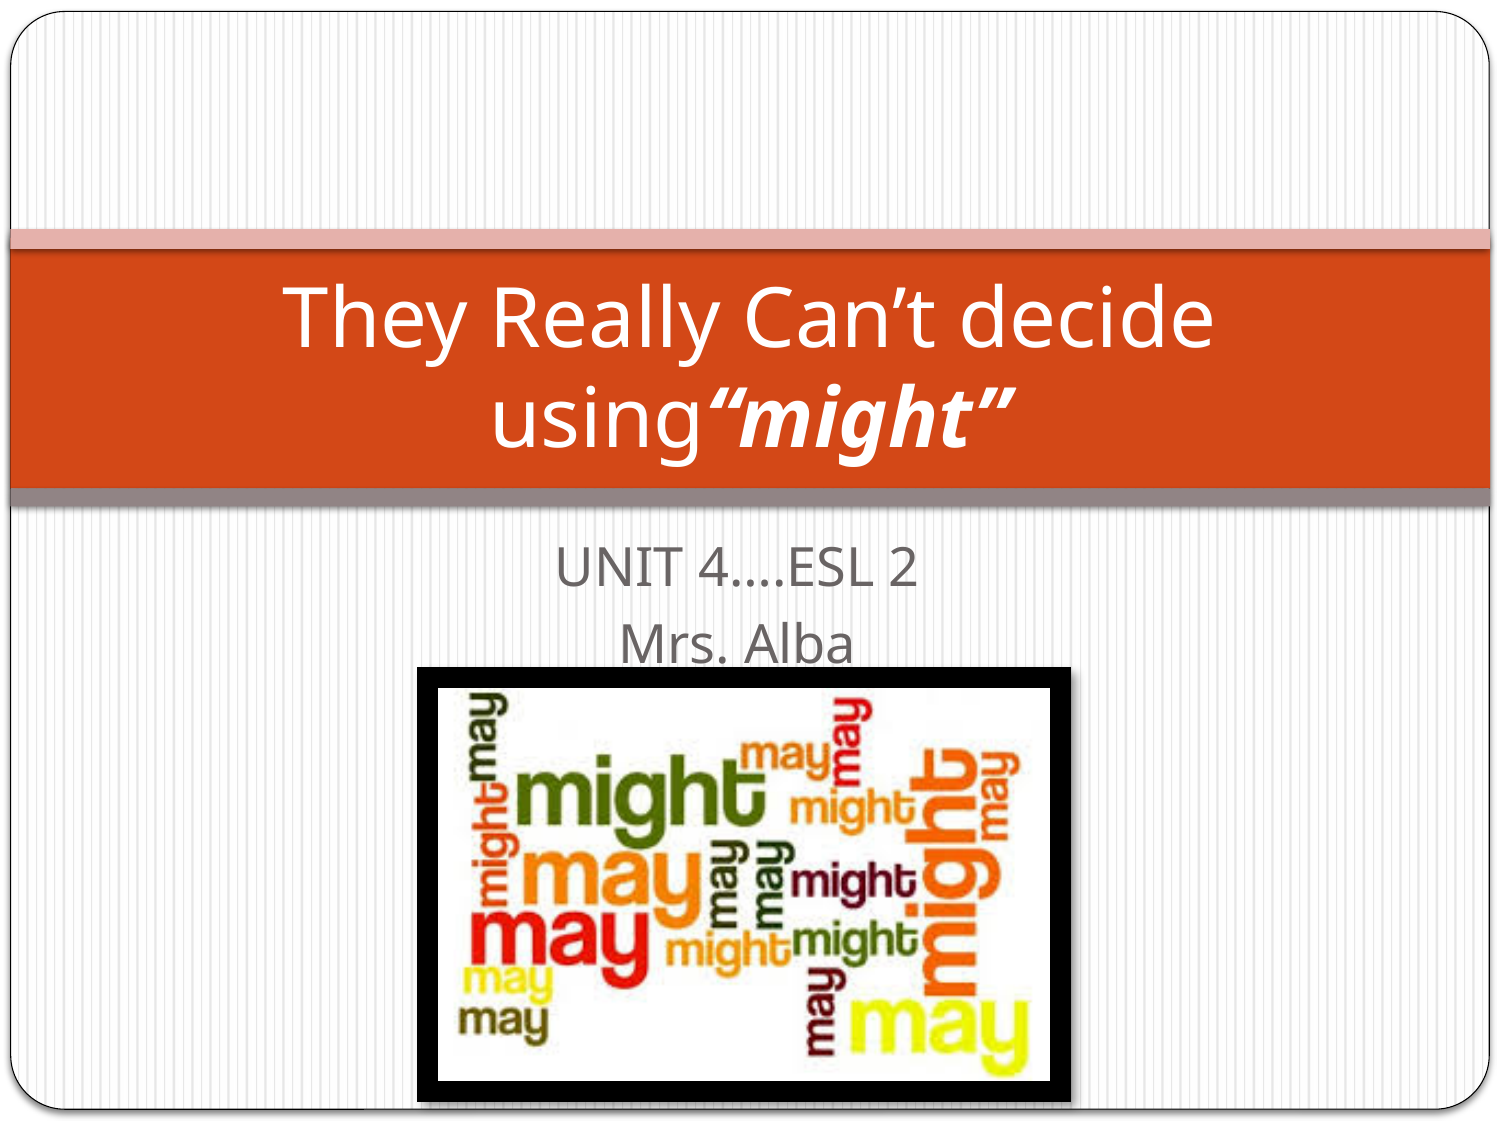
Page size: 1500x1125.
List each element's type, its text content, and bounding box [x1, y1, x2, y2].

picture [437, 687, 1051, 1082]
subtitle UNIT 4….ESL 2 Mrs. Alba [212, 525, 1263, 788]
title They Really Can’t decide using“might” [75, 247, 1425, 489]
